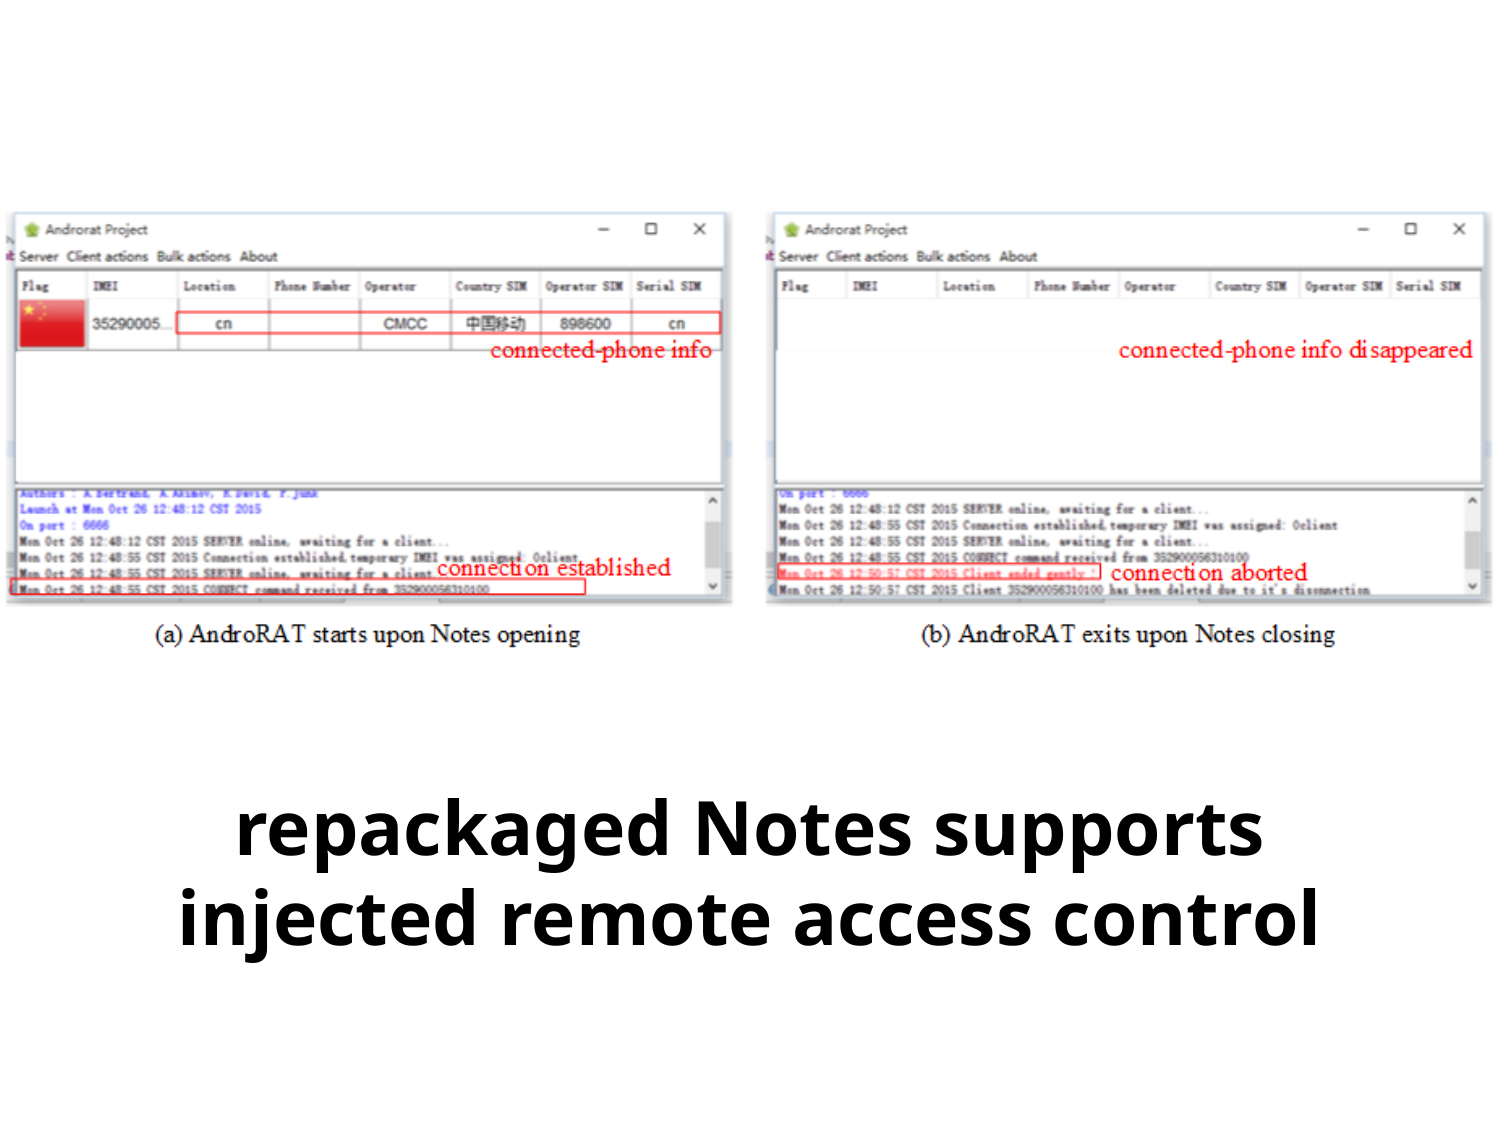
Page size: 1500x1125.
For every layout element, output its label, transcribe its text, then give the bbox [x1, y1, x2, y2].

text_box repackaged Notes supports injected remote access control [0, 773, 1500, 969]
picture [0, 210, 1500, 662]
